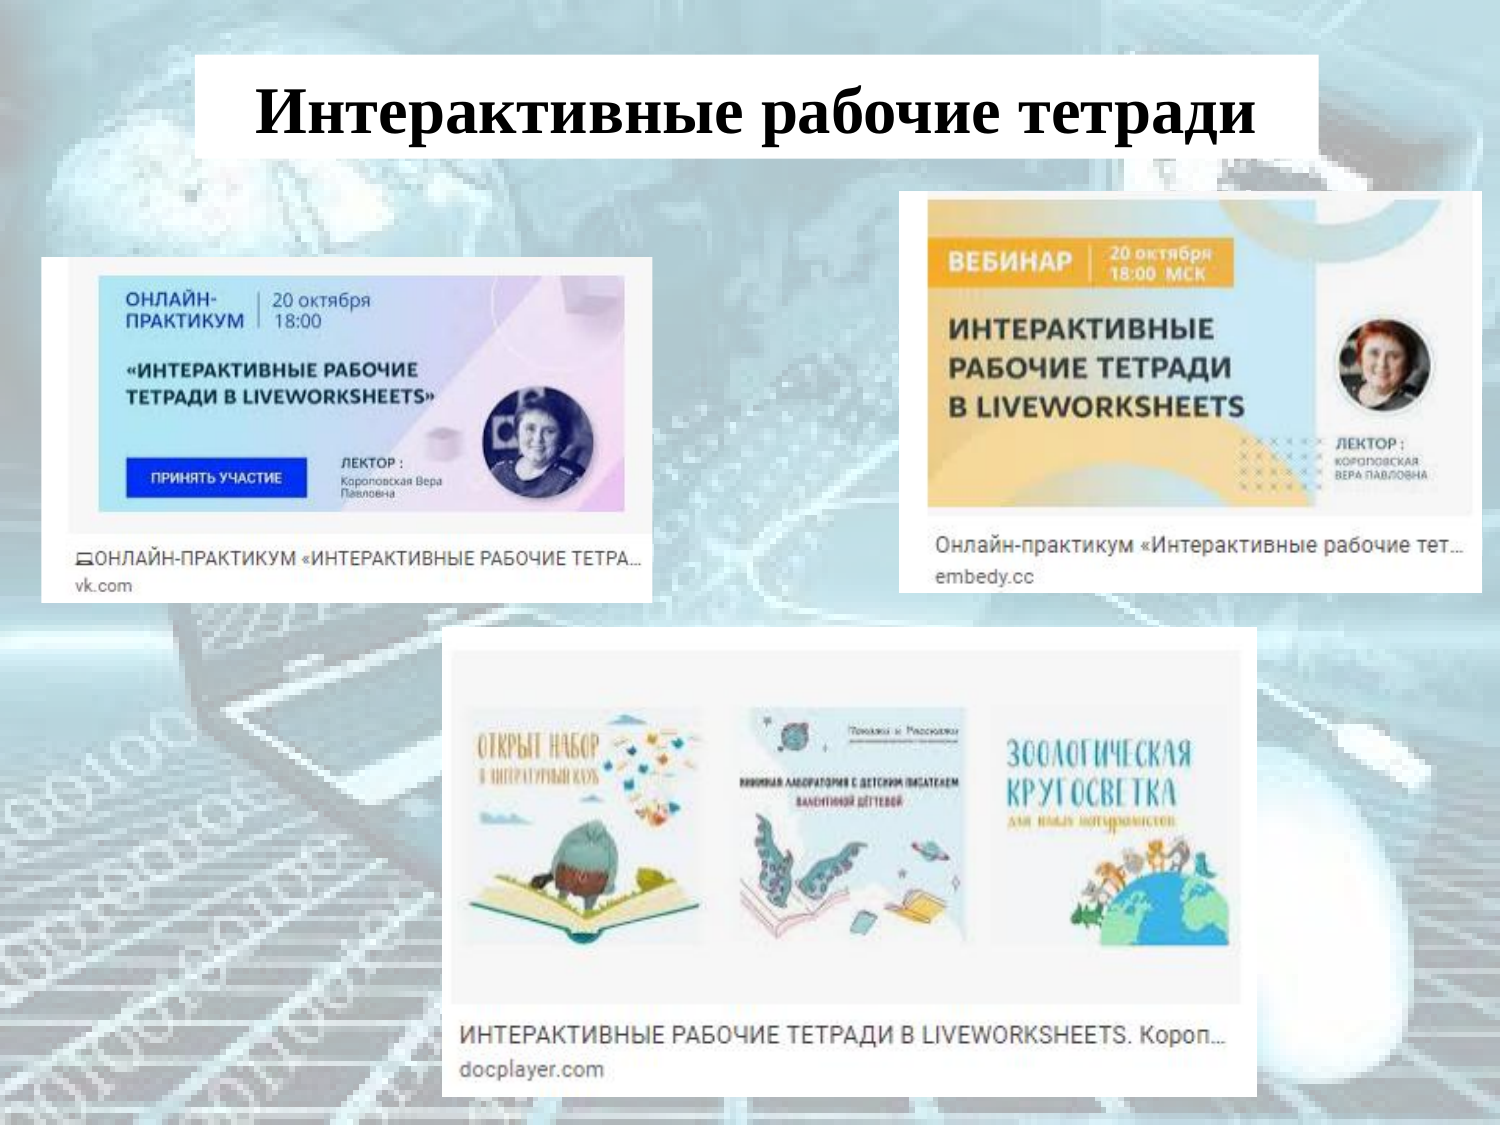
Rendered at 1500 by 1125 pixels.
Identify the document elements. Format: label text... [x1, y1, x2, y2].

picture [40, 257, 653, 604]
title Интерактивные рабочие тетради [194, 54, 1319, 159]
picture [899, 190, 1483, 594]
picture [442, 627, 1257, 1098]
